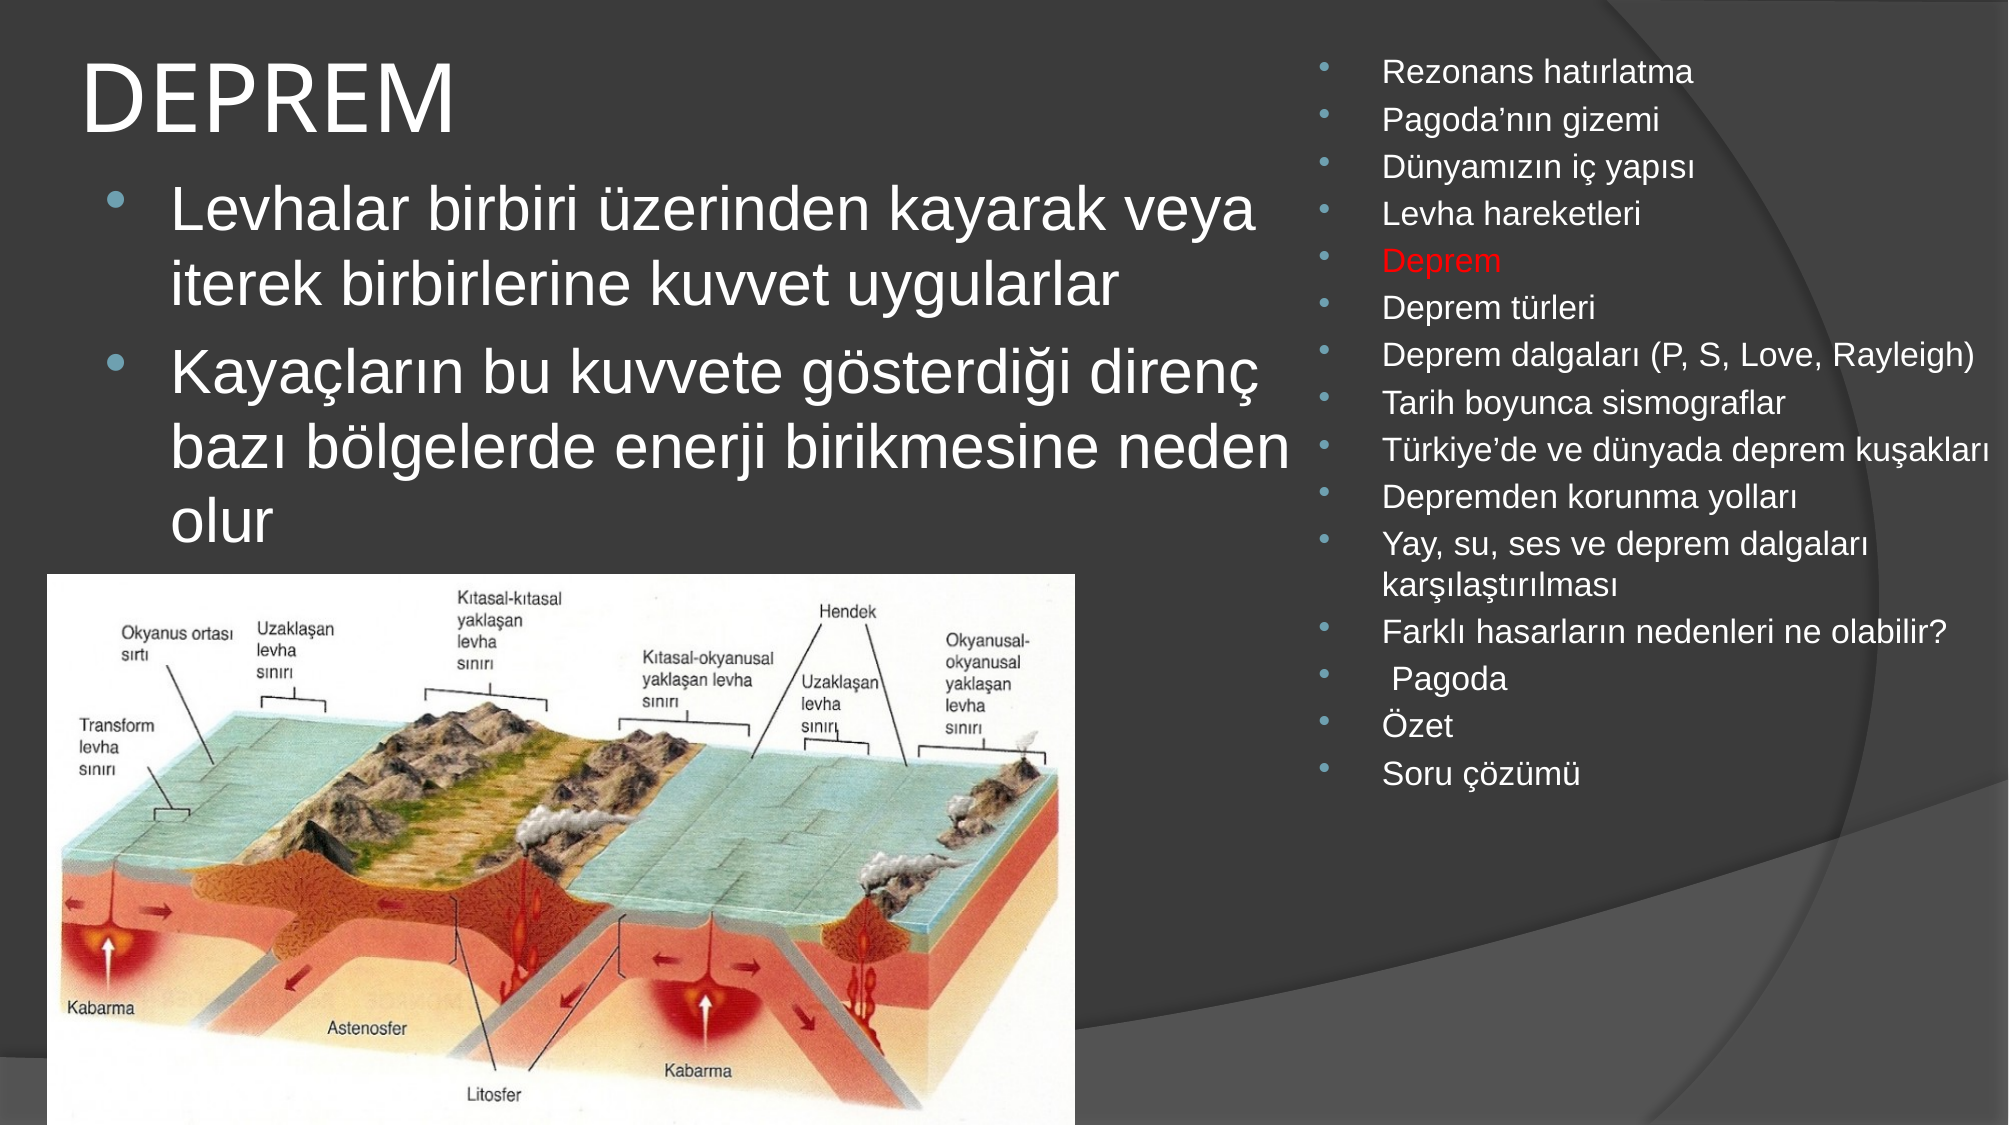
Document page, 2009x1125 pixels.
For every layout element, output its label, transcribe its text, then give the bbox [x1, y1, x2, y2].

list Levhalar birbiri üzerinden kayarak veya iterek birbirlerine kuvvet uygularlar Kayaçların bu kuvvete gösterdiği direnç bazı bölgelerde enerji birikmesine neden olur [86, 160, 1383, 904]
picture [46, 574, 1076, 1125]
title DEPREM [71, 0, 1711, 188]
text_box Rezonans hatırlatma Pagoda’nın gizemi Dünyamızın iç yapısı Levha hareketleri Deprem Deprem türleri Deprem dalgaları (P, S, Love, Rayleigh) Tarih boyunca sismograflar Türkiye’de ve dünyada deprem kuşakları Depremden korunma yolları Yay, su, ses ve deprem dalgaları karşılaştırılması Farklı hasarların nedenleri ne olabilir? Pagoda Özet Soru çözümü [1299, 42, 2008, 816]
